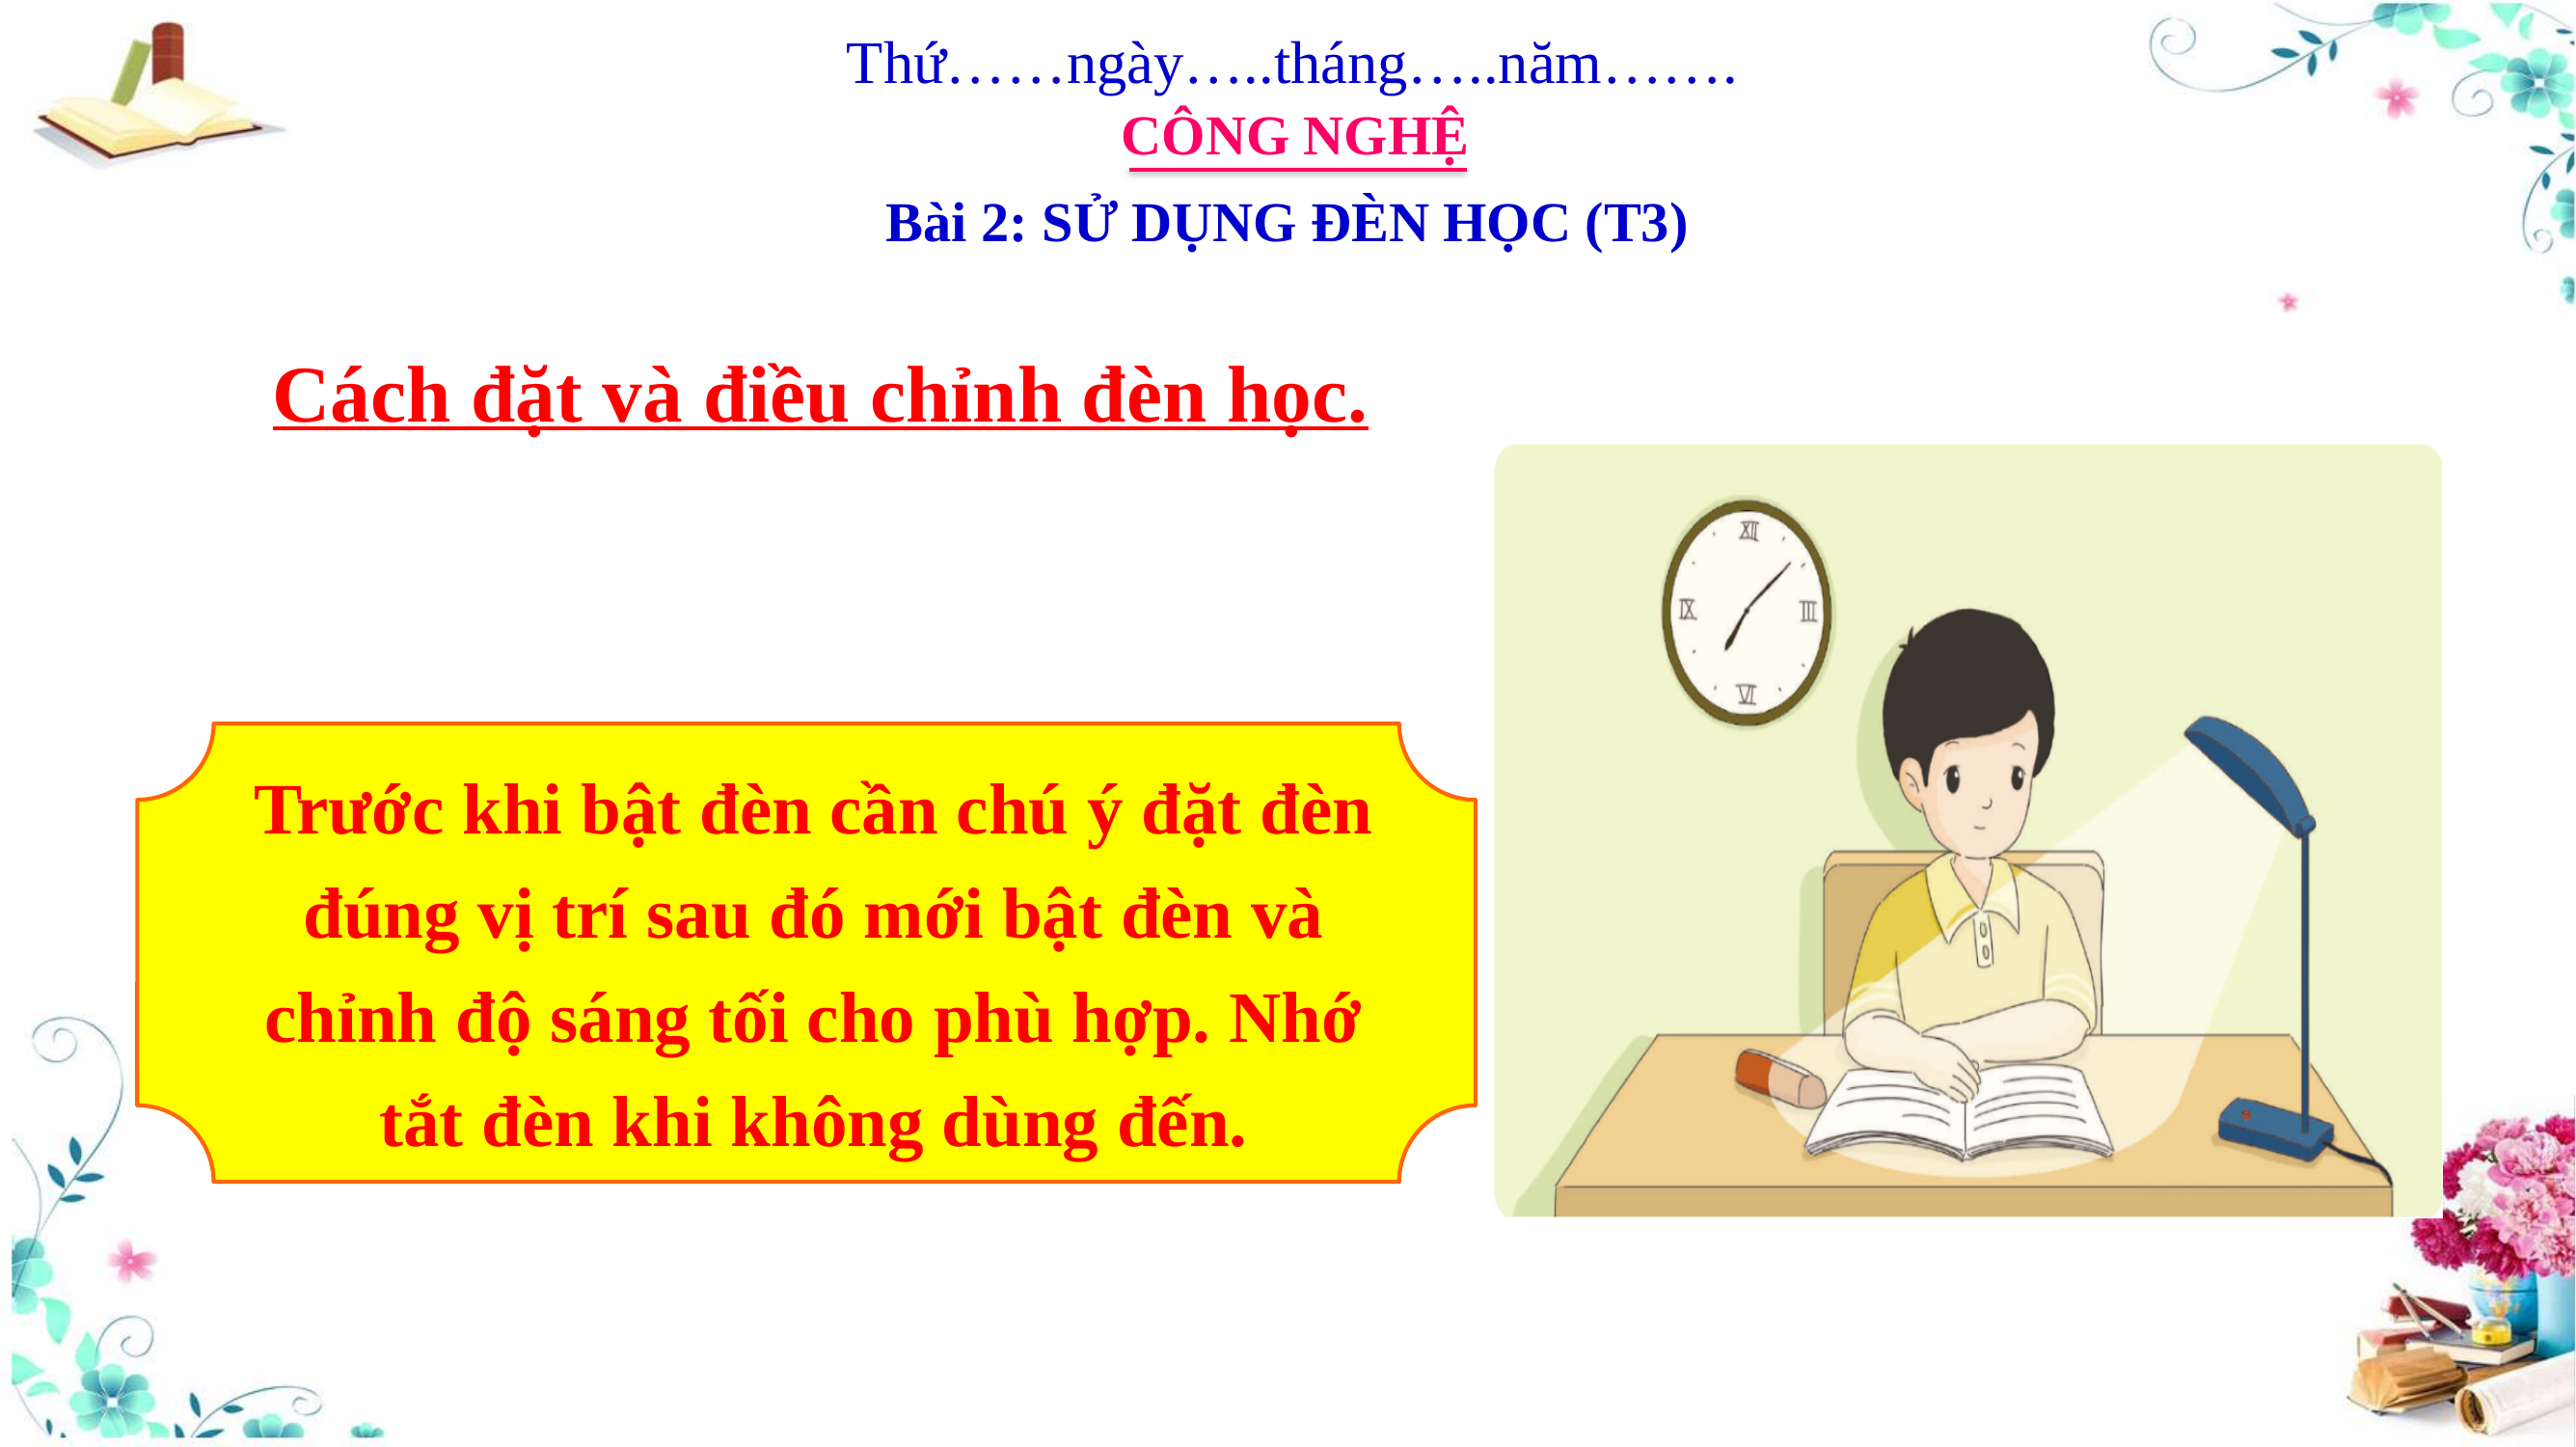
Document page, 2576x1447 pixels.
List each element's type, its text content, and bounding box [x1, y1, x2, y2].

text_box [827, 15, 1758, 175]
text_box Trước khi bật đèn cần chú ý đặt đèn đúng vị trí sau đó mới bật đèn và chỉnh độ sáng tối cho phù hợp. Nhớ tắt đèn khi không dùng đến. [135, 721, 1478, 1185]
text_box Bài 2: SỬ DỤNG ĐÈN HỌC (T3) [455, 173, 2120, 264]
text_box Cách đặt và điều chỉnh đèn học. [258, 334, 1920, 446]
picture [0, 0, 2576, 1447]
